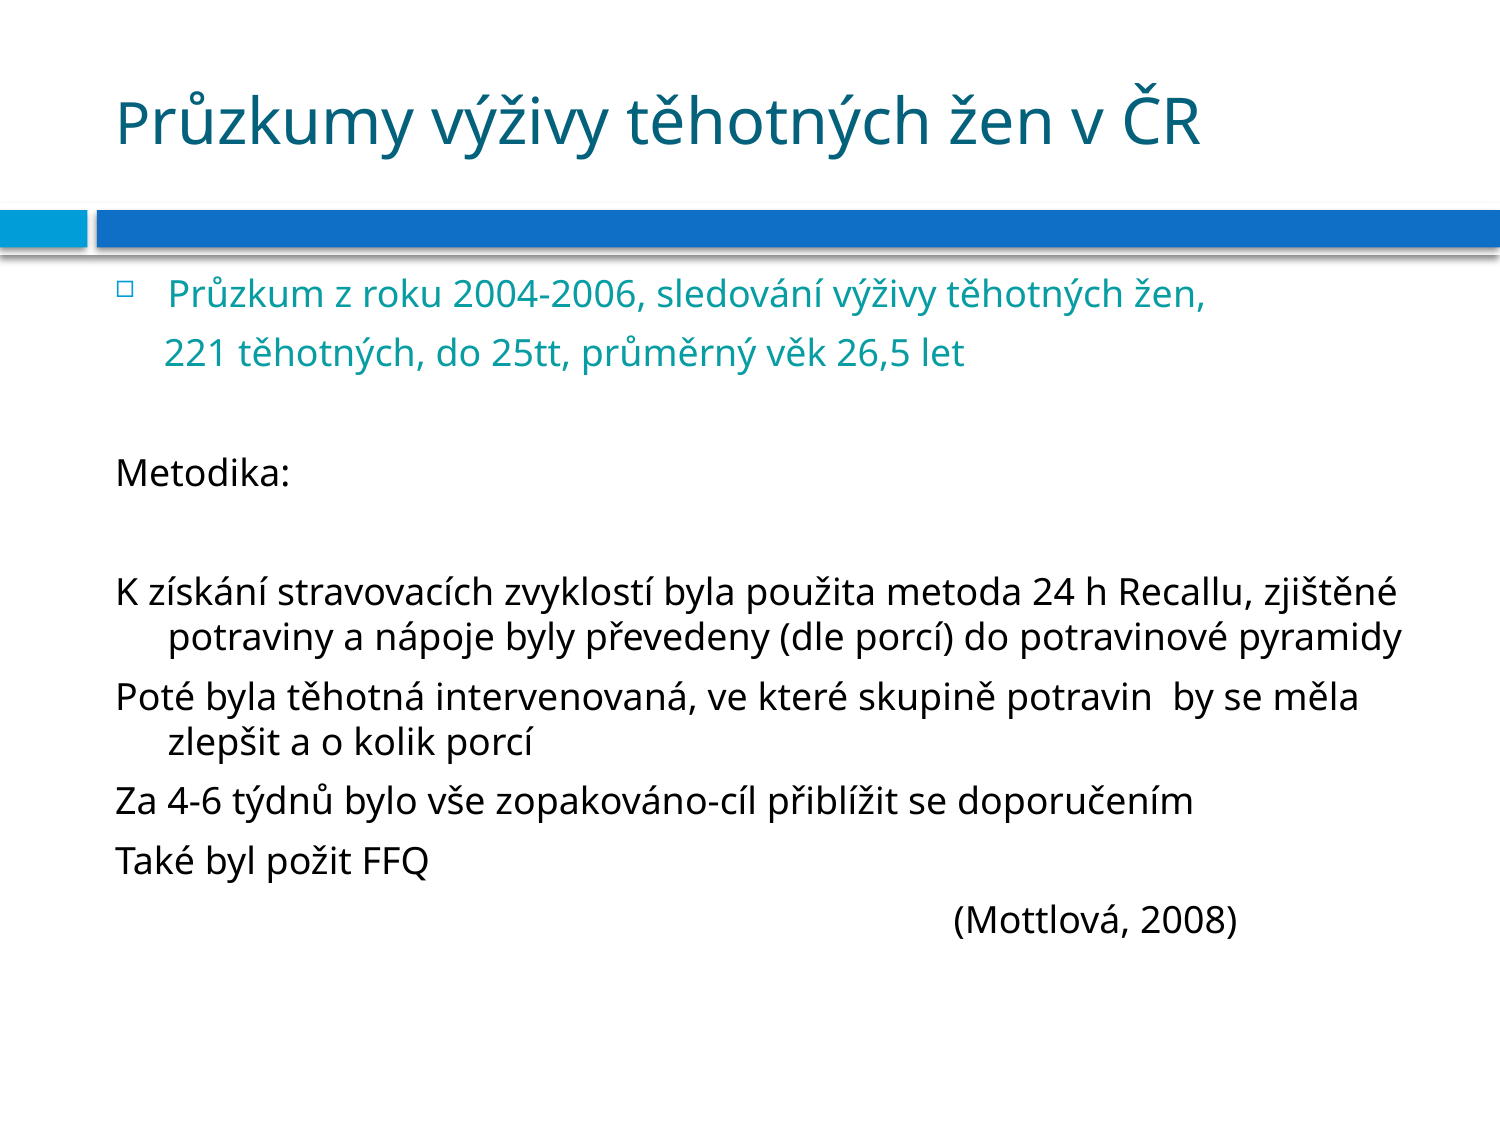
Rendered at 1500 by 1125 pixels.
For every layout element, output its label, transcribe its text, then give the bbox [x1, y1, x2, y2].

title Průzkumy výživy těhotných žen v ČR [100, 37, 1438, 200]
list Průzkum z roku 2004-2006, sledování výživy těhotných žen, 221 těhotných, do 25tt, průměrný věk 26,5 let Metodika: K získání stravovacích zvyklostí byla použita metoda 24 h Recallu, zjištěné potraviny a nápoje byly převedeny (dle porcí) do potravinové pyramidy Poté byla těhotná intervenovaná, ve které skupině potravin by se měla zlepšit a o kolik porcí Za 4-6 týdnů bylo vše zopakováno-cíl přiblížit se doporučením Také byl požit FFQ (Mottlová, 2008) [100, 262, 1438, 1000]
